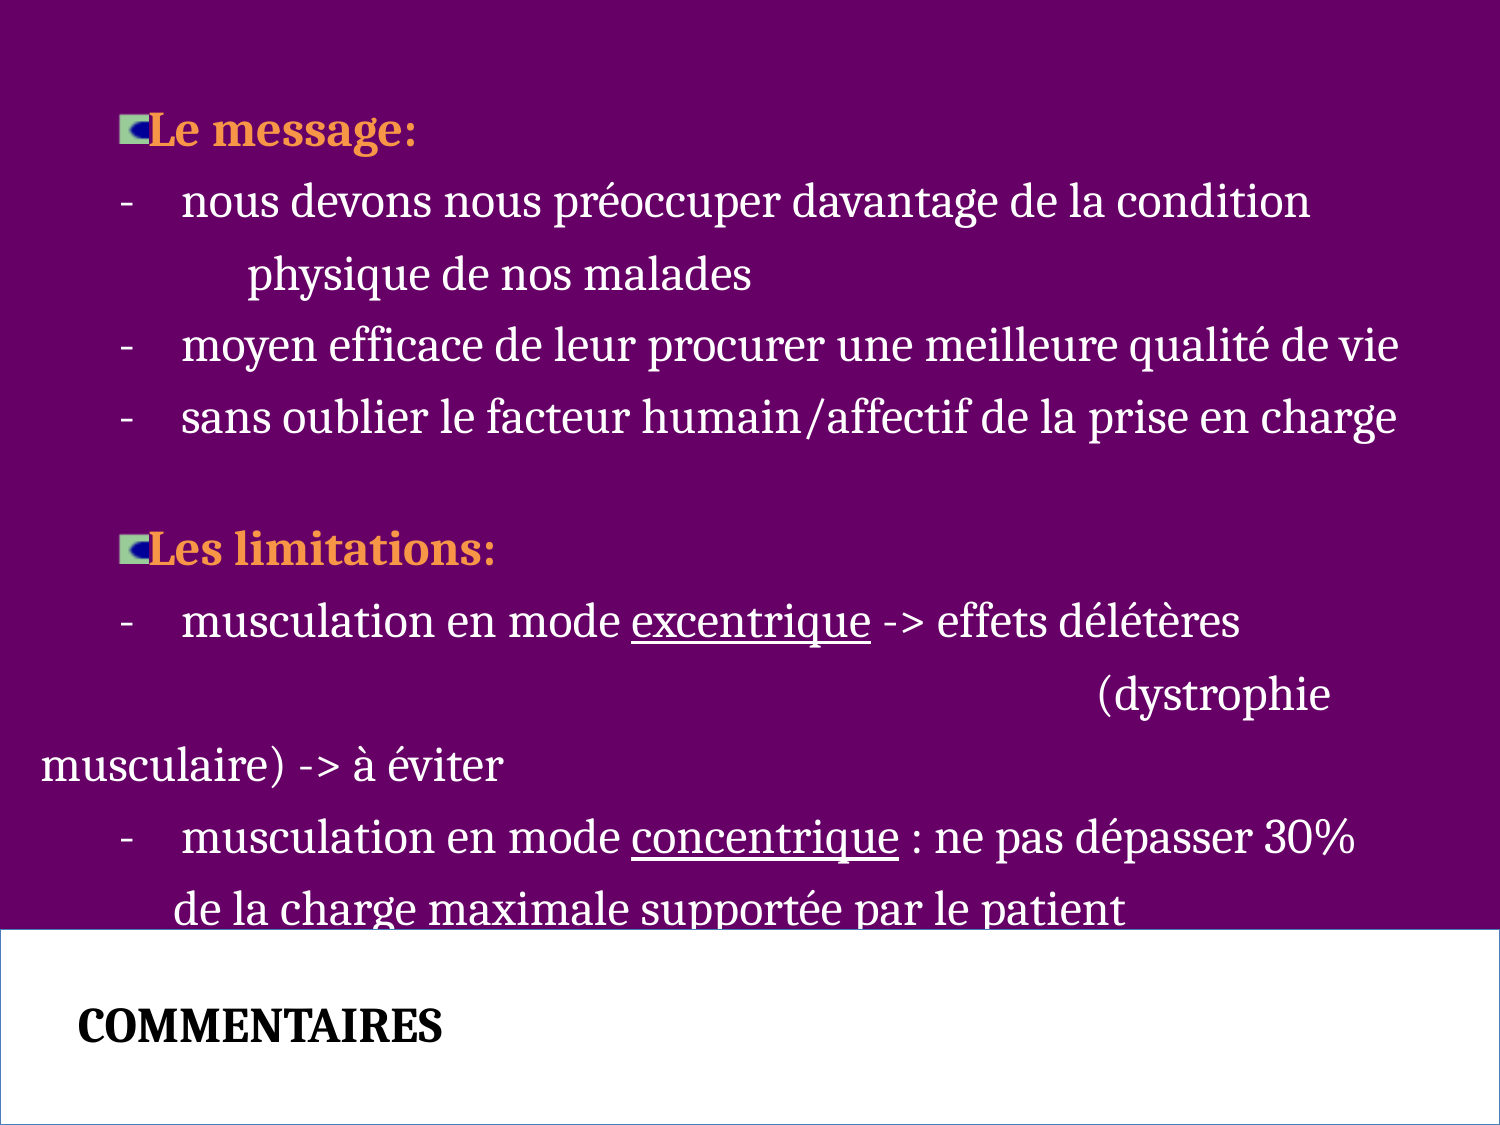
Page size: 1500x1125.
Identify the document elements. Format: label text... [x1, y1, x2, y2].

text_box COMMENTAIRES [63, 984, 458, 1060]
text_box Le message: - nous devons nous préoccuper davantage de la condition physique de nos malades - moyen efficace de leur procurer une meilleure qualité de vie - sans oublier le facteur humain/affectif de la prise en charge Les limitations: - musculation en mode excentrique -> effets délétères (dystrophie musculaire) -> à éviter - musculation en mode concentrique : ne pas dépasser 30% de la charge maximale supportée par le patient [25, 76, 1500, 929]
text_box [0, 929, 1500, 1125]
picture [113, 108, 149, 144]
picture [113, 528, 149, 564]
